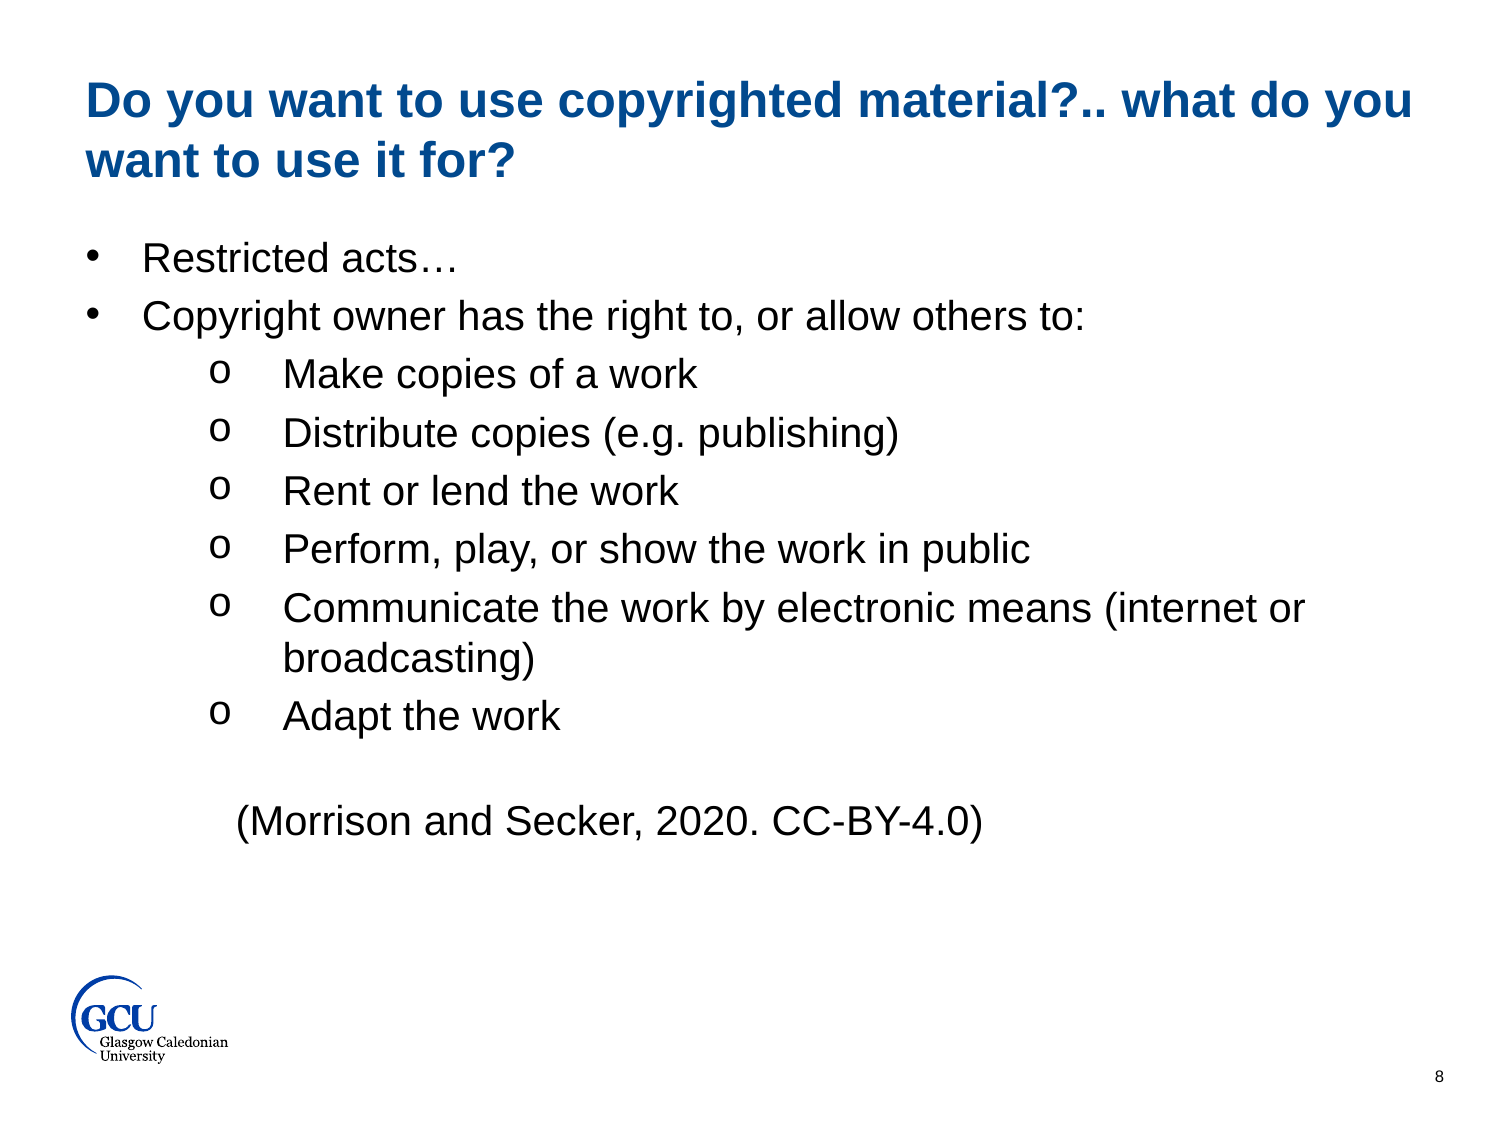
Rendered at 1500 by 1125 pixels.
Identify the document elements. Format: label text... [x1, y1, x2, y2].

list Restricted acts… Copyright owner has the right to, or allow others to: Make copies of a work Distribute copies (e.g. publishing) Rent or lend the work Perform, play, or show the work in public Communicate the work by electronic means (internet or broadcasting) Adapt the work (Morrison and Secker, 2020. CC-BY-4.0) [70, 222, 1430, 962]
list Do you want to use copyrighted material?.. what do you want to use it for? [70, 60, 1430, 197]
